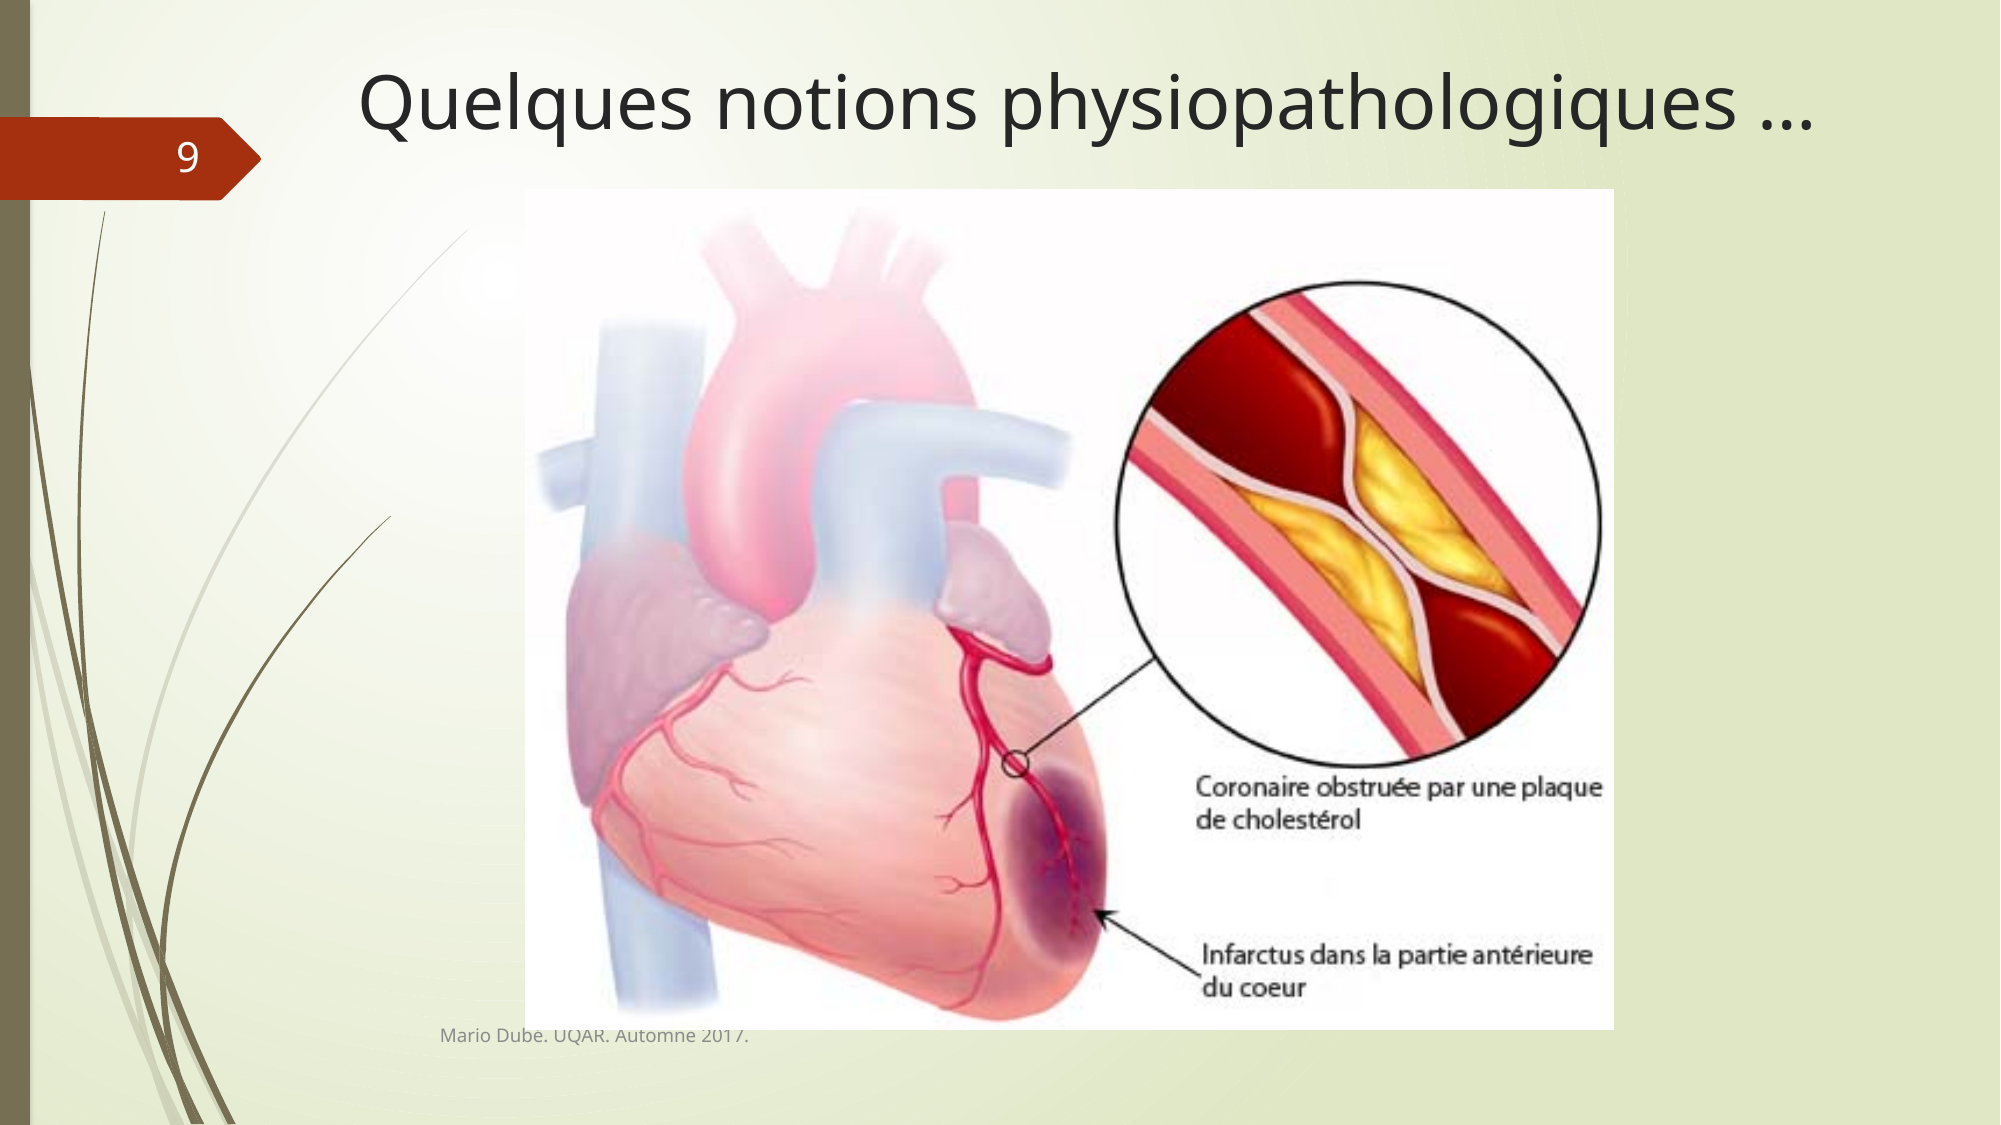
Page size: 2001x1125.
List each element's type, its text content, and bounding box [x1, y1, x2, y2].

title Quelques notions physiopathologiques … [312, 46, 1863, 257]
slide_number 9 [87, 129, 216, 190]
footer Mario Dubé. UQAR. Automne 2017. [424, 1006, 1675, 1067]
picture [524, 188, 1615, 1030]
